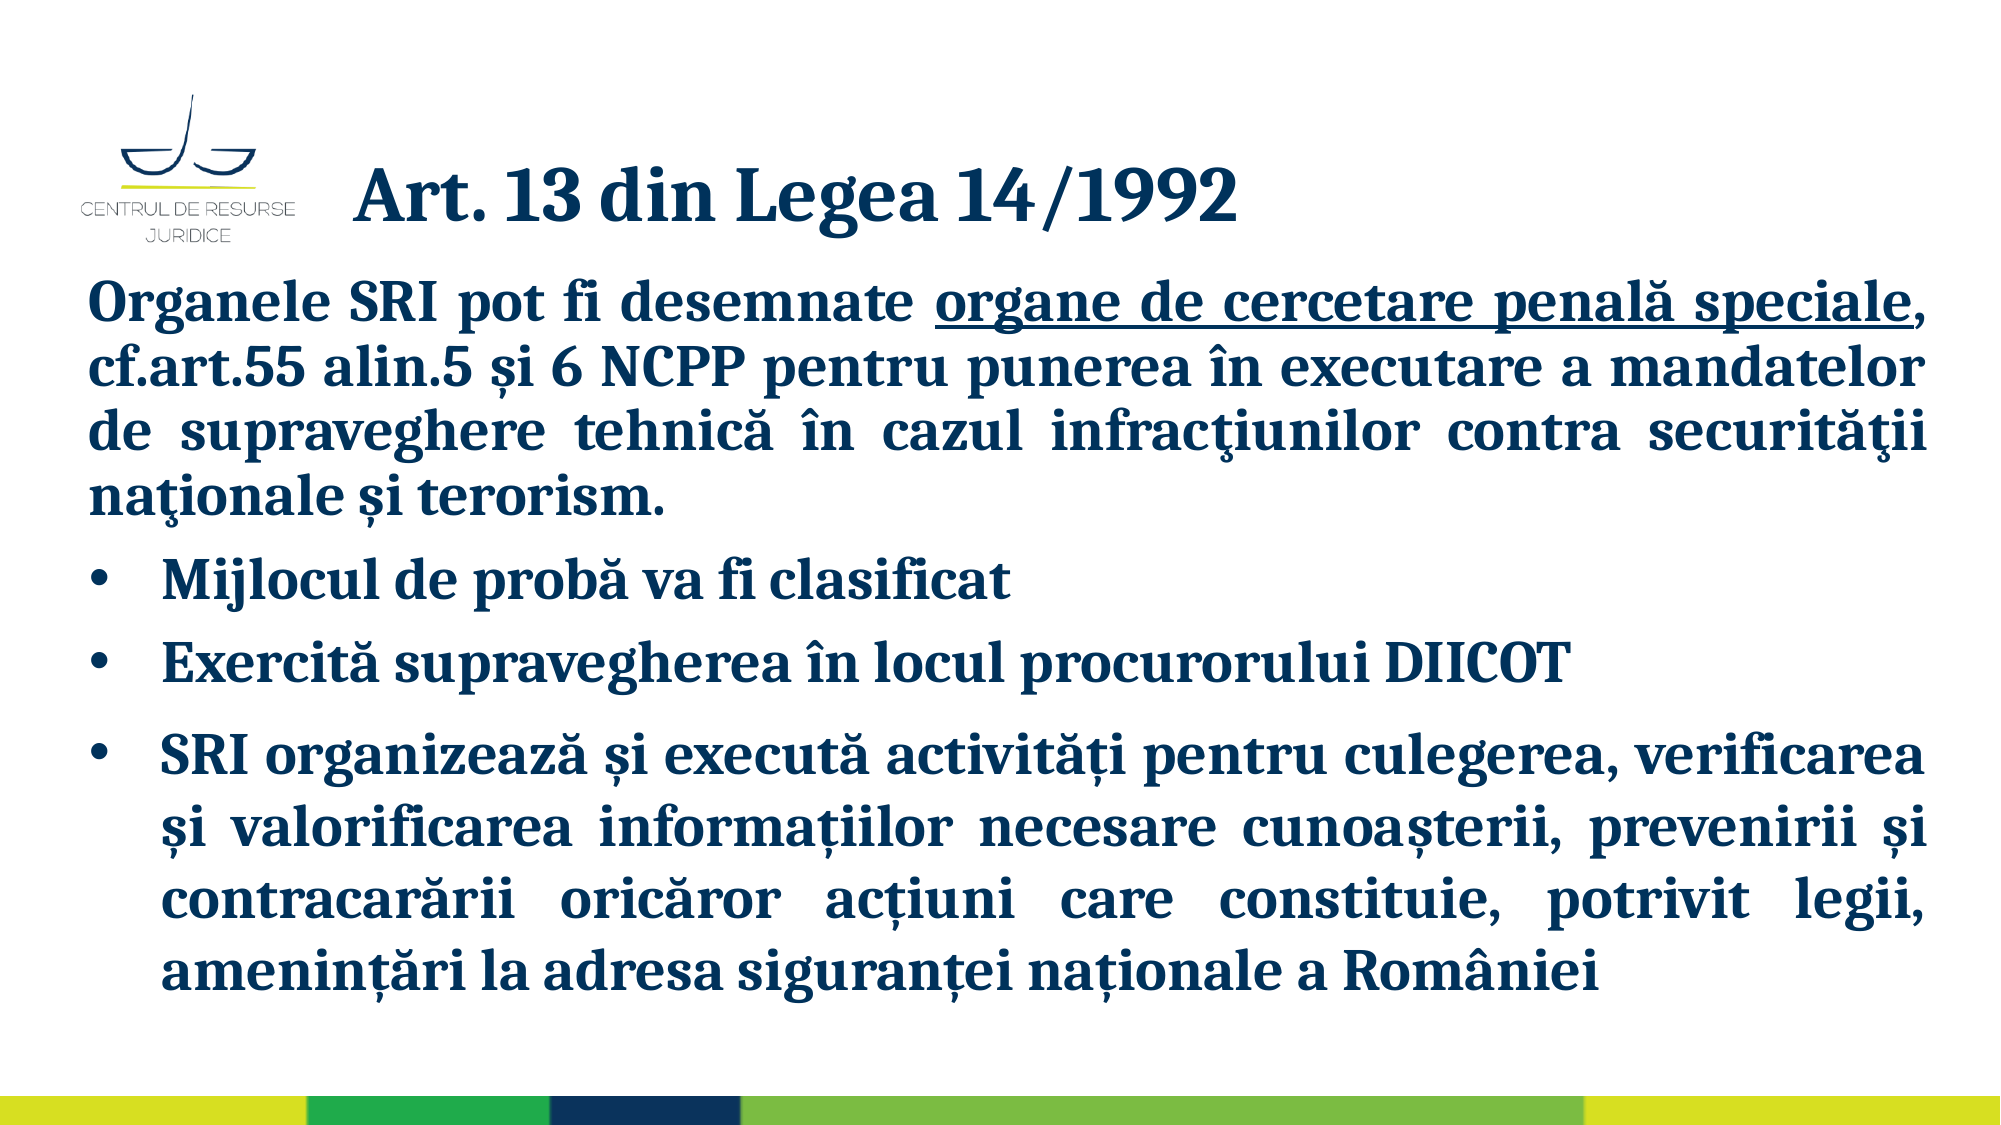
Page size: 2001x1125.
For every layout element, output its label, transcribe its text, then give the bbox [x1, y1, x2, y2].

picture [0, 1096, 2000, 1125]
picture [15, 48, 361, 288]
title Art. 13 din Legea 14/1992 [361, 115, 1908, 247]
subtitle Organele SRI pot fi desemnate organe de cercetare penală speciale, cf.art.55 alin.5 şi 6 NCPP pentru punerea în executare a mandatelor de supraveghere tehnică în cazul infracţiunilor contra securităţii naţionale şi terorism. Mijlocul de probă va fi clasificat Exercită supravegherea în locul procurorului DIICOT SRI organizează și execută activități pentru culegerea, verificarea și valorificarea informațiilor necesare cunoașterii, prevenirii și contracarării oricăror acțiuni care constituie, potrivit legii, amenințări la adresa siguranței naționale a României [73, 261, 1943, 1068]
